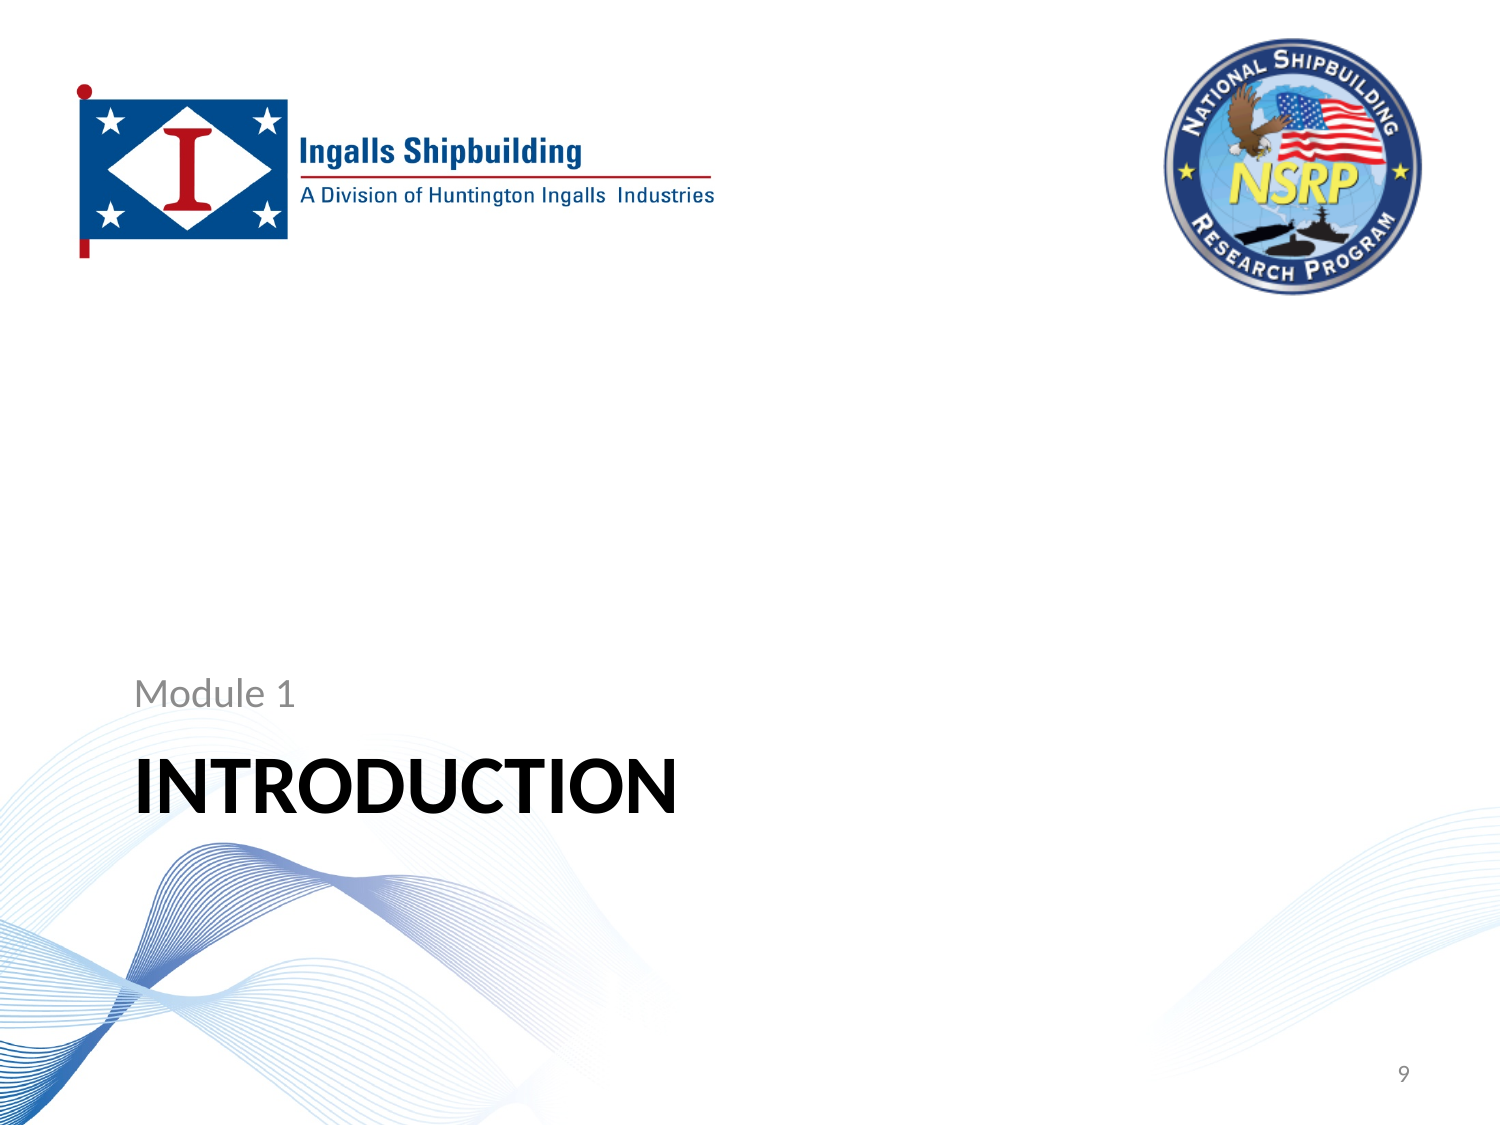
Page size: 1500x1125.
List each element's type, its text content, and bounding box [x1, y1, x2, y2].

list Module 1 [118, 476, 1394, 723]
title Introduction [118, 723, 1394, 947]
slide_number 9 [1074, 1042, 1425, 1103]
picture [70, 82, 720, 260]
picture [0, 674, 1500, 1125]
picture [1162, 37, 1425, 300]
